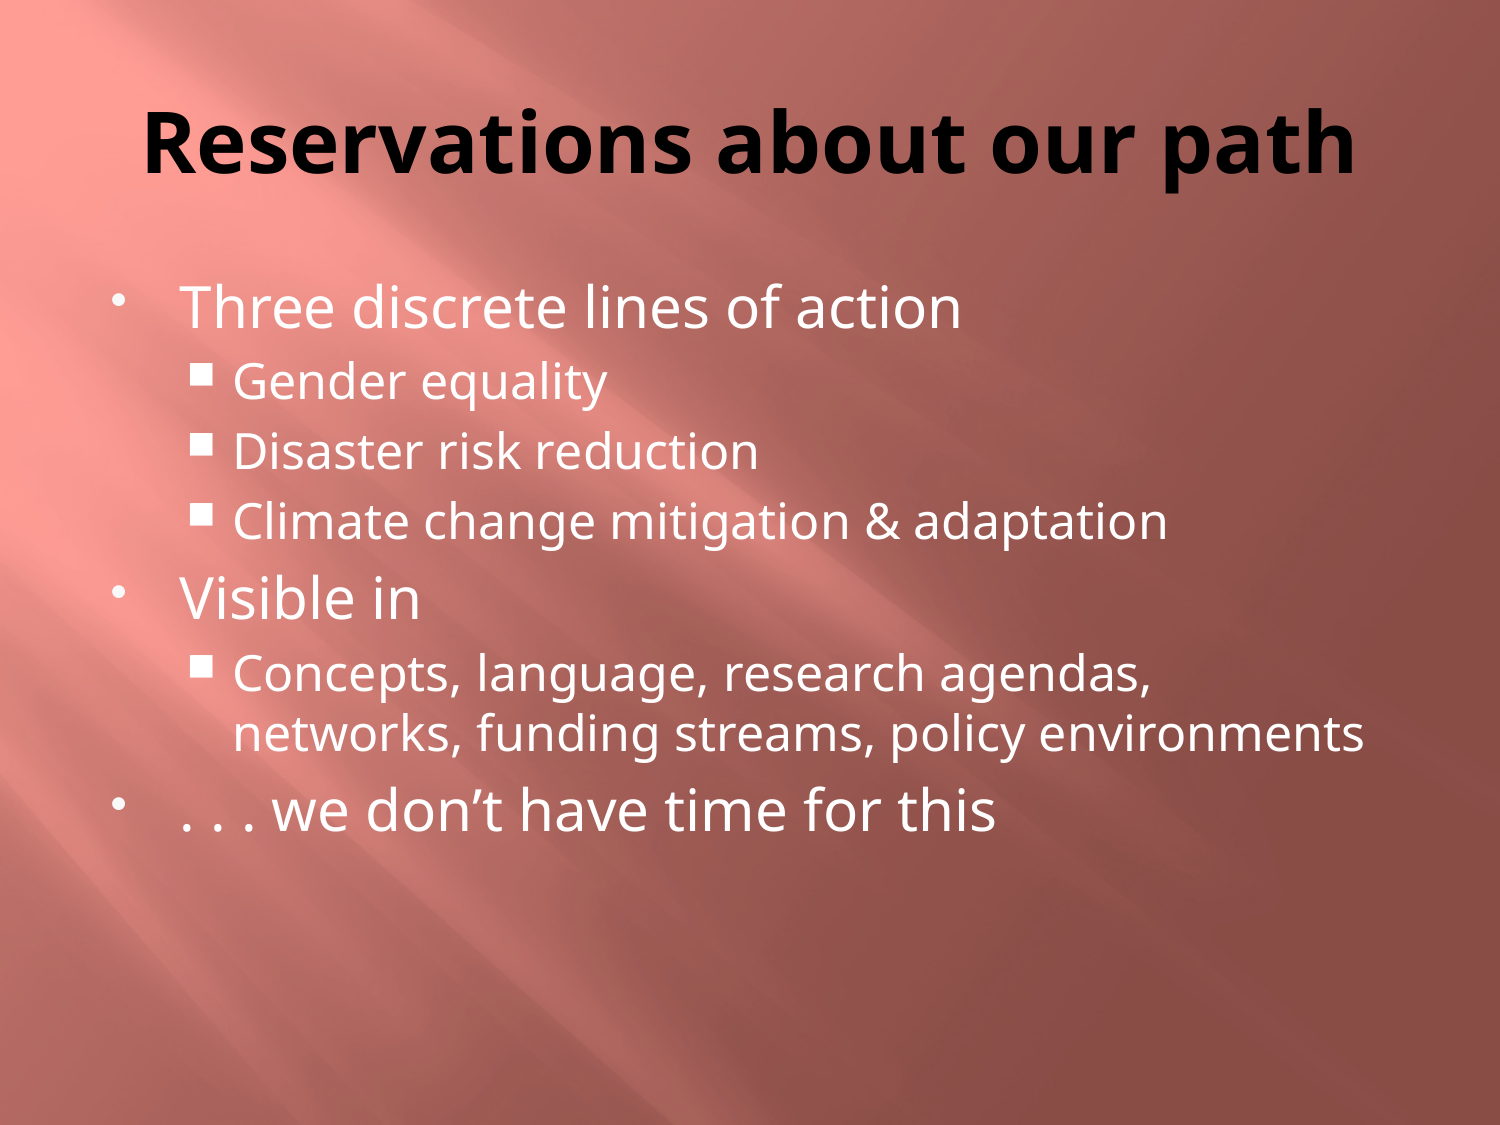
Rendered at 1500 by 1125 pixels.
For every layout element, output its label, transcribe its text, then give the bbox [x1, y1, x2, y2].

title Reservations about our path [75, 45, 1425, 233]
list Three discrete lines of action Gender equality Disaster risk reduction Climate change mitigation & adaptation Visible in Concepts, language, research agendas, networks, funding streams, policy environments . . . we don’t have time for this [75, 262, 1425, 1035]
